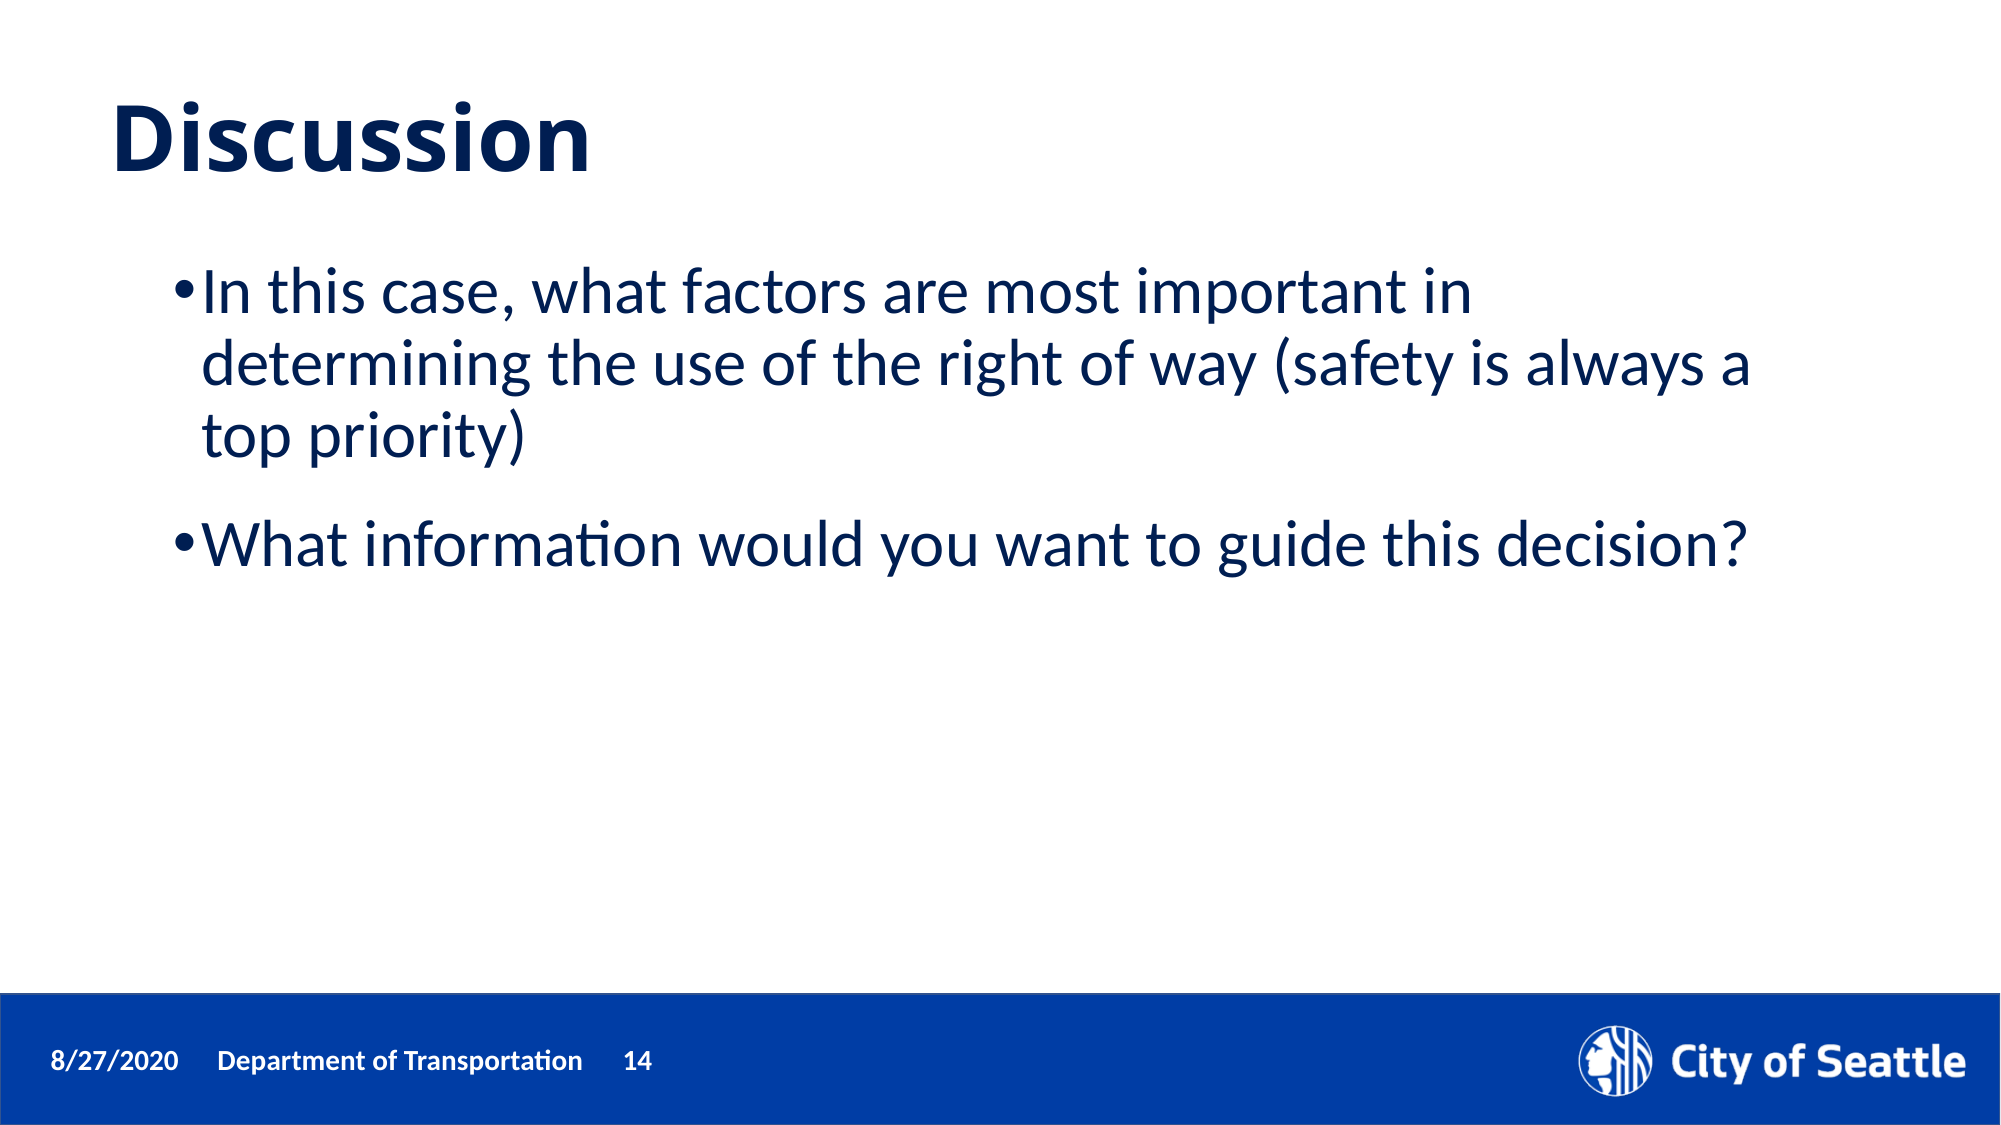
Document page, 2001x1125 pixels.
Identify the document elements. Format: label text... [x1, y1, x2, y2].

title Discussion [94, 33, 1820, 251]
list In this case, what factors are most important in determining the use of the right of way (safety is always a top priority) What information would you want to guide this decision? [157, 248, 1804, 919]
picture [1544, 993, 2000, 1125]
